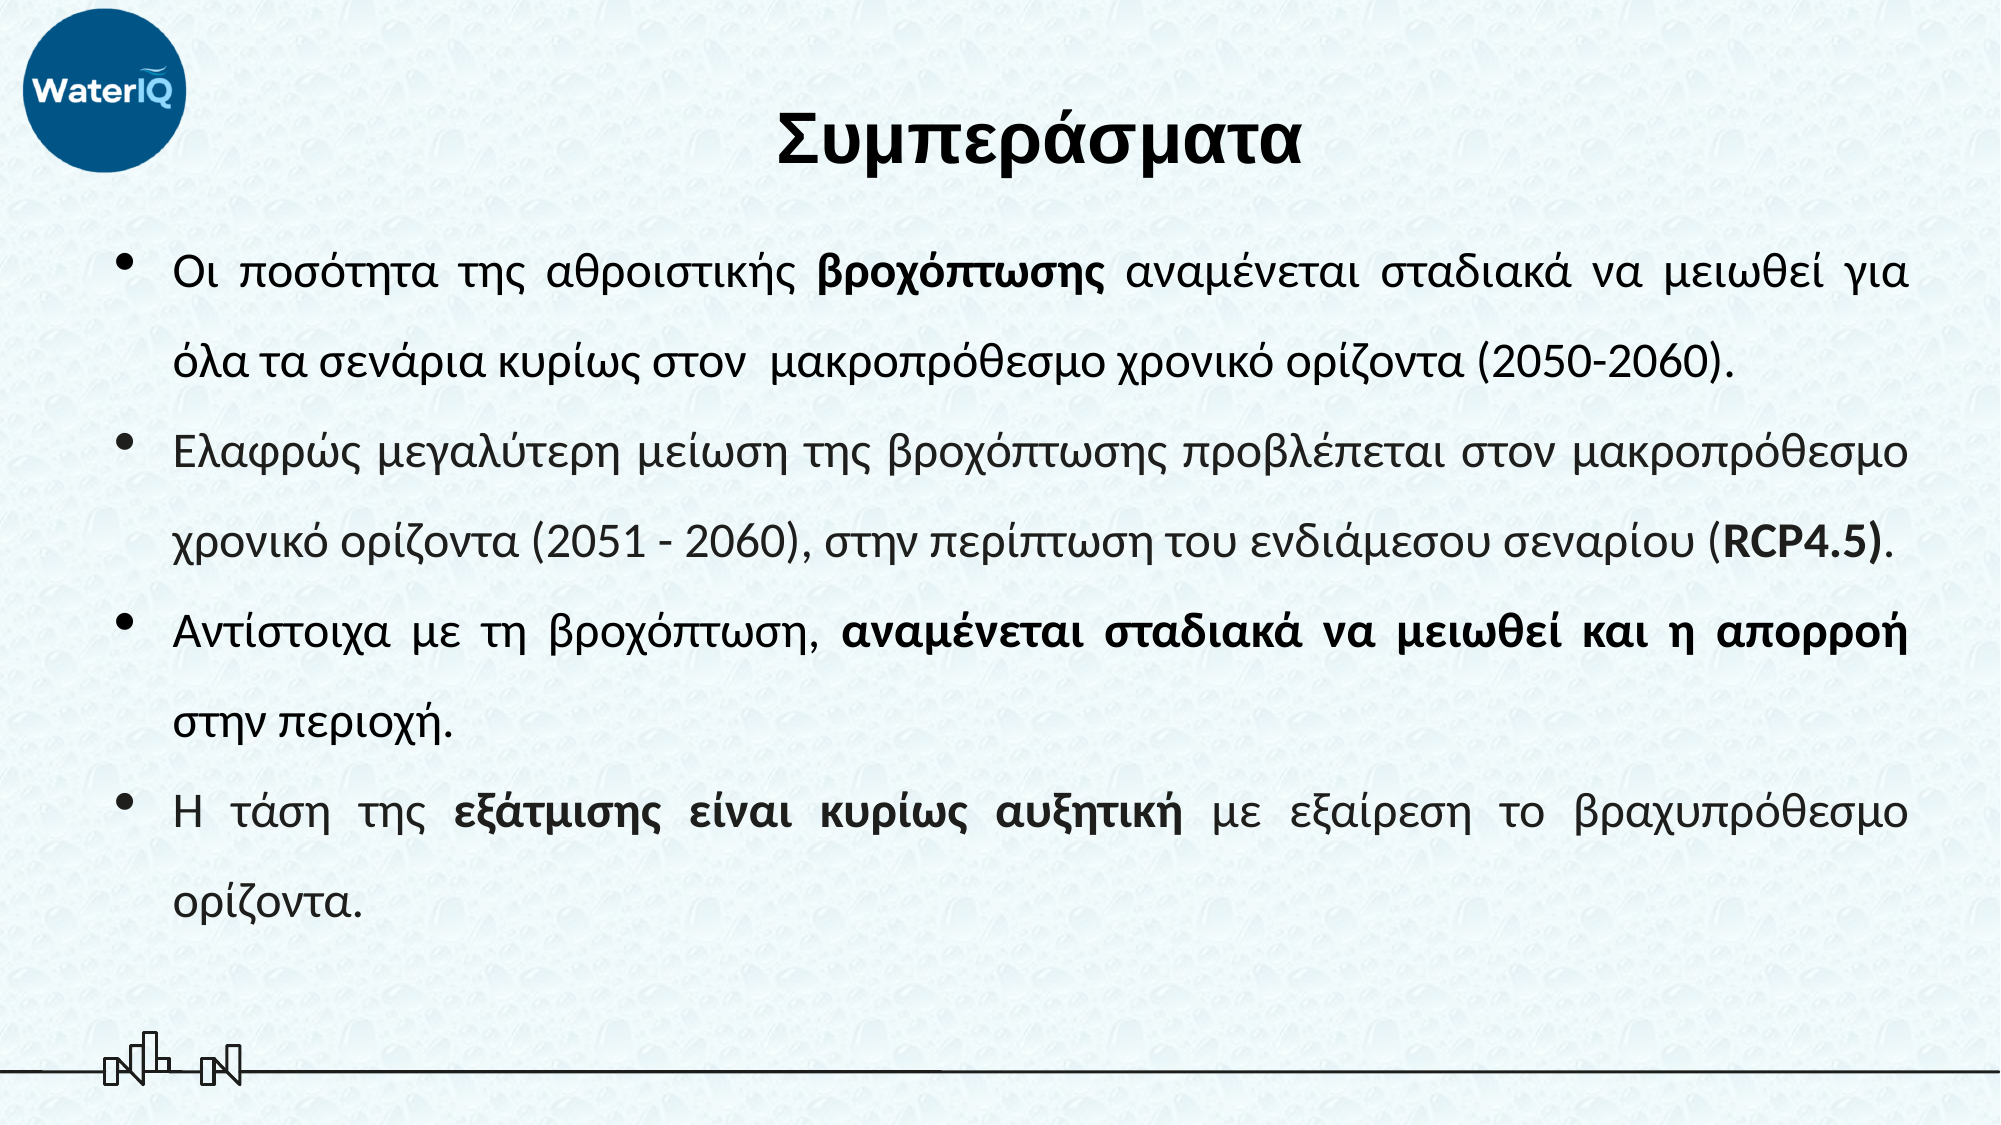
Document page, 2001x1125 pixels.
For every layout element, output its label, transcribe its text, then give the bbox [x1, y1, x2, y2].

title Συμπεράσματα [418, 90, 1661, 179]
list Οι ποσότητα της αθροιστικής βροχόπτωσης αναμένεται σταδιακά να μειωθεί για όλα τα σενάρια κυρίως στον μακροπρόθεσμο χρονικό ορίζοντα (2050-2060). Ελαφρώς μεγαλύτερη μείωση της βροχόπτωσης προβλέπεται στον μακροπρόθεσμο χρονικό ορίζοντα (2051 - 2060), στην περίπτωση του ενδιάμεσου σεναρίου (RCP4.5). Αντίστοιχα με τη βροχόπτωση, αναμένεται σταδιακά να μειωθεί και η απορροή στην περιοχή. Η τάση της εξάτμισης είναι κυρίως αυξητική με εξαίρεση το βραχυπρόθεσμο ορίζοντα. [116, 207, 1910, 1018]
picture [20, 6, 187, 174]
